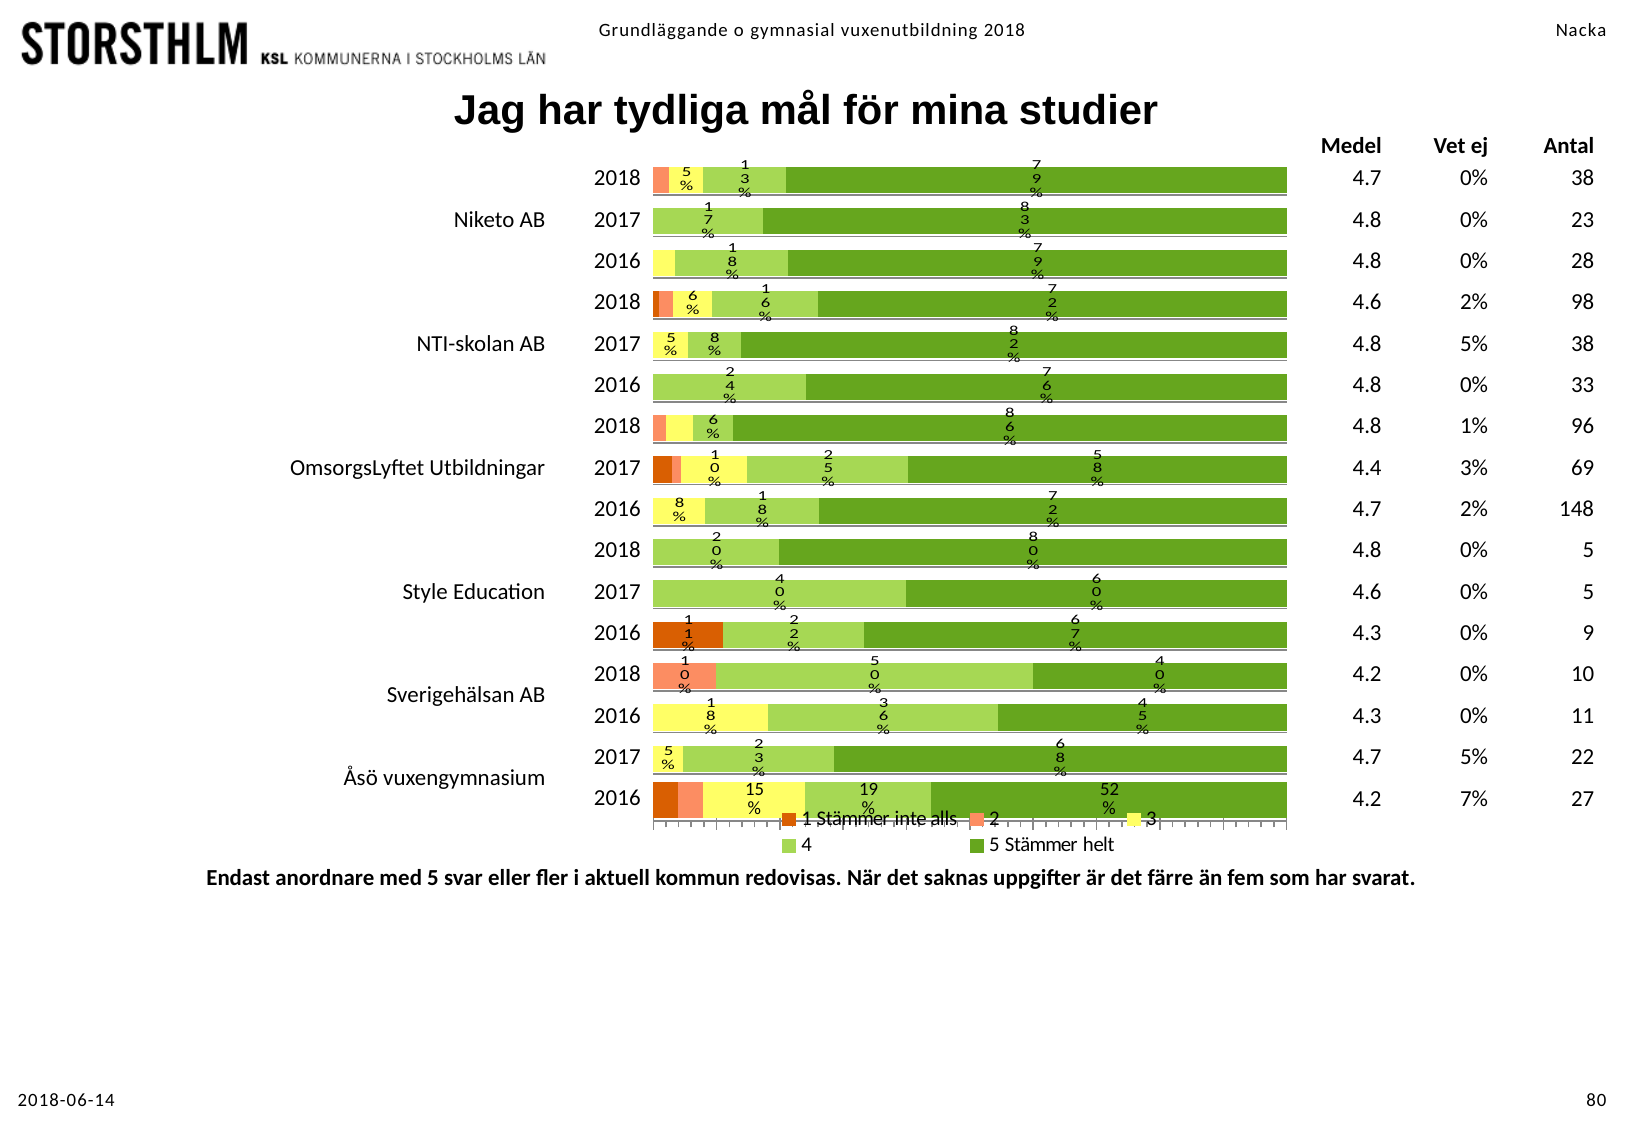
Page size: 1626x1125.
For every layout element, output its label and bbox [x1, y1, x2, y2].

text_box [17, 861, 1607, 898]
text_box [17, 82, 1607, 116]
text_box [17, 1044, 1607, 1111]
text_box [17, 117, 1607, 833]
text_box [17, 17, 1607, 81]
